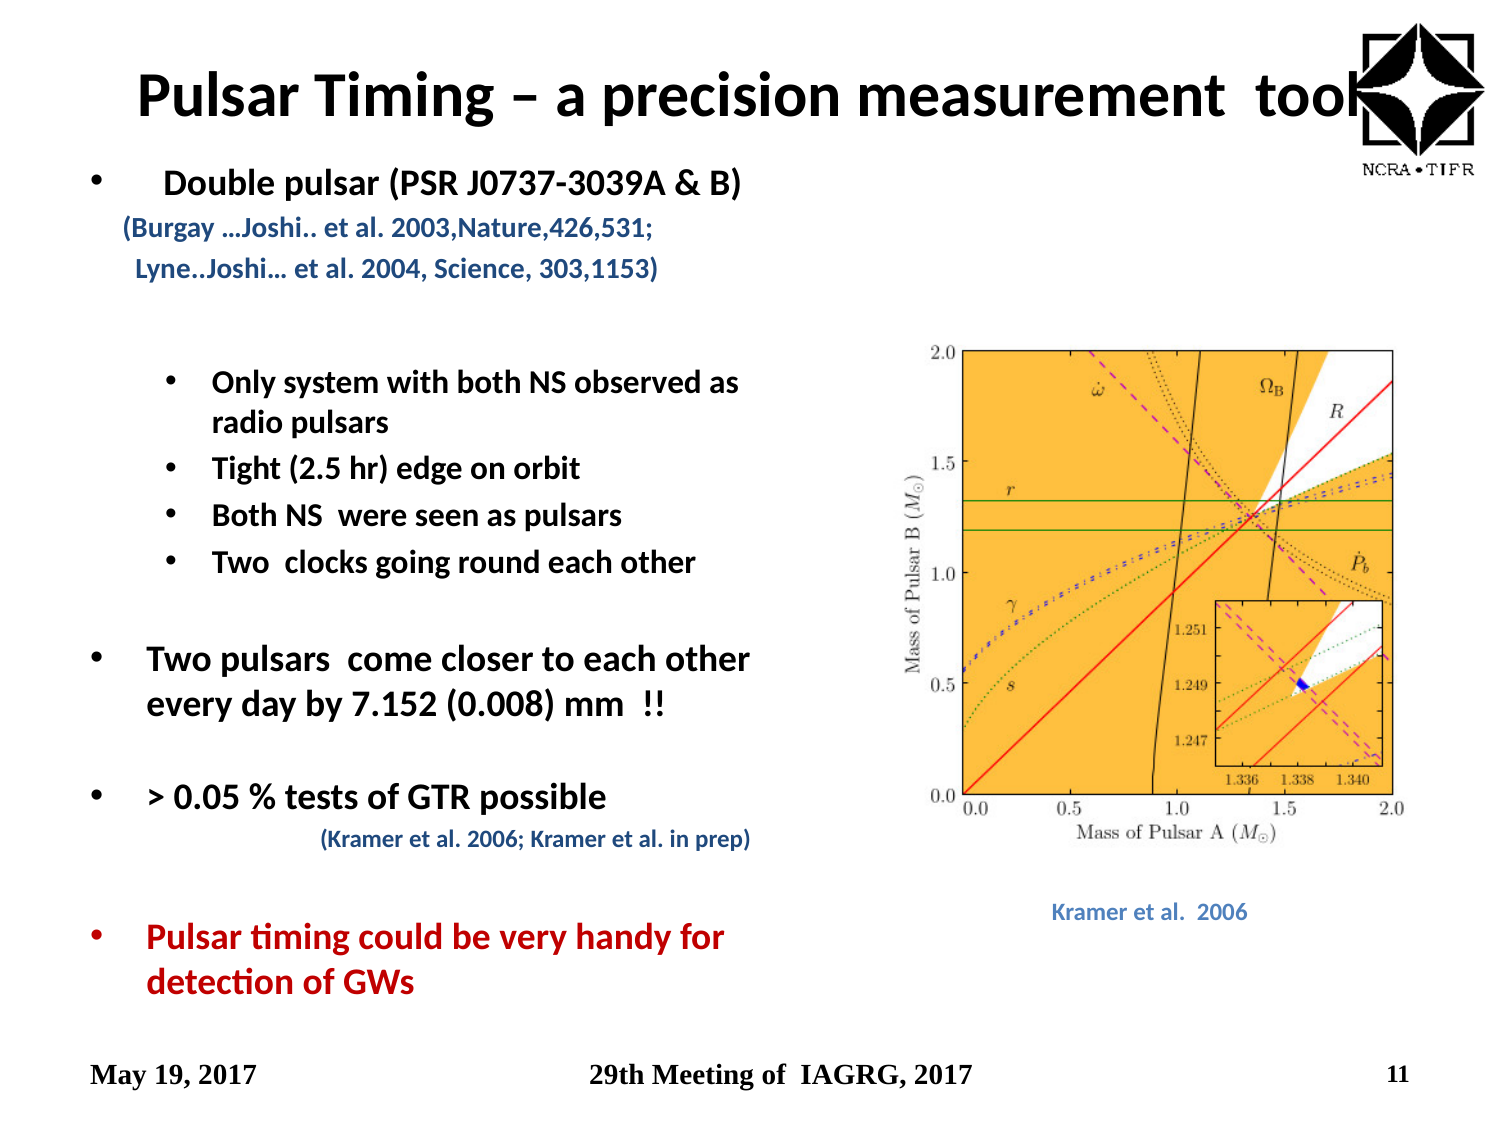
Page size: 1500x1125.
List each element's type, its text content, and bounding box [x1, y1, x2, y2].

picture [1337, 0, 1500, 187]
list Double pulsar (PSR J0737-3039A & B) (Burgay …Joshi.. et al. 2003,Nature,426,531; Lyne..Joshi… et al. 2004, Science, 303,1153) Only system with both NS observed as radio pulsars Tight (2.5 hr) edge on orbit Both NS were seen as pulsars Two clocks going round each other Two pulsars come closer to each other every day by 7.152 (0.008) mm !! > 0.05 % tests of GTR possible (Kramer et al. 2006; Kramer et al. in prep) Pulsar timing could be very handy for detection of GWs [74, 149, 776, 1006]
text_box Kramer et al. 2006 [950, 887, 1350, 938]
title Pulsar Timing – a precision measurement tool [74, 44, 1426, 138]
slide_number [75, 1042, 350, 1103]
slide_number 11 [1237, 1042, 1425, 1103]
picture [812, 304, 1482, 877]
footer 29th Meeting of IAGRG, 2017 [387, 1042, 1175, 1103]
